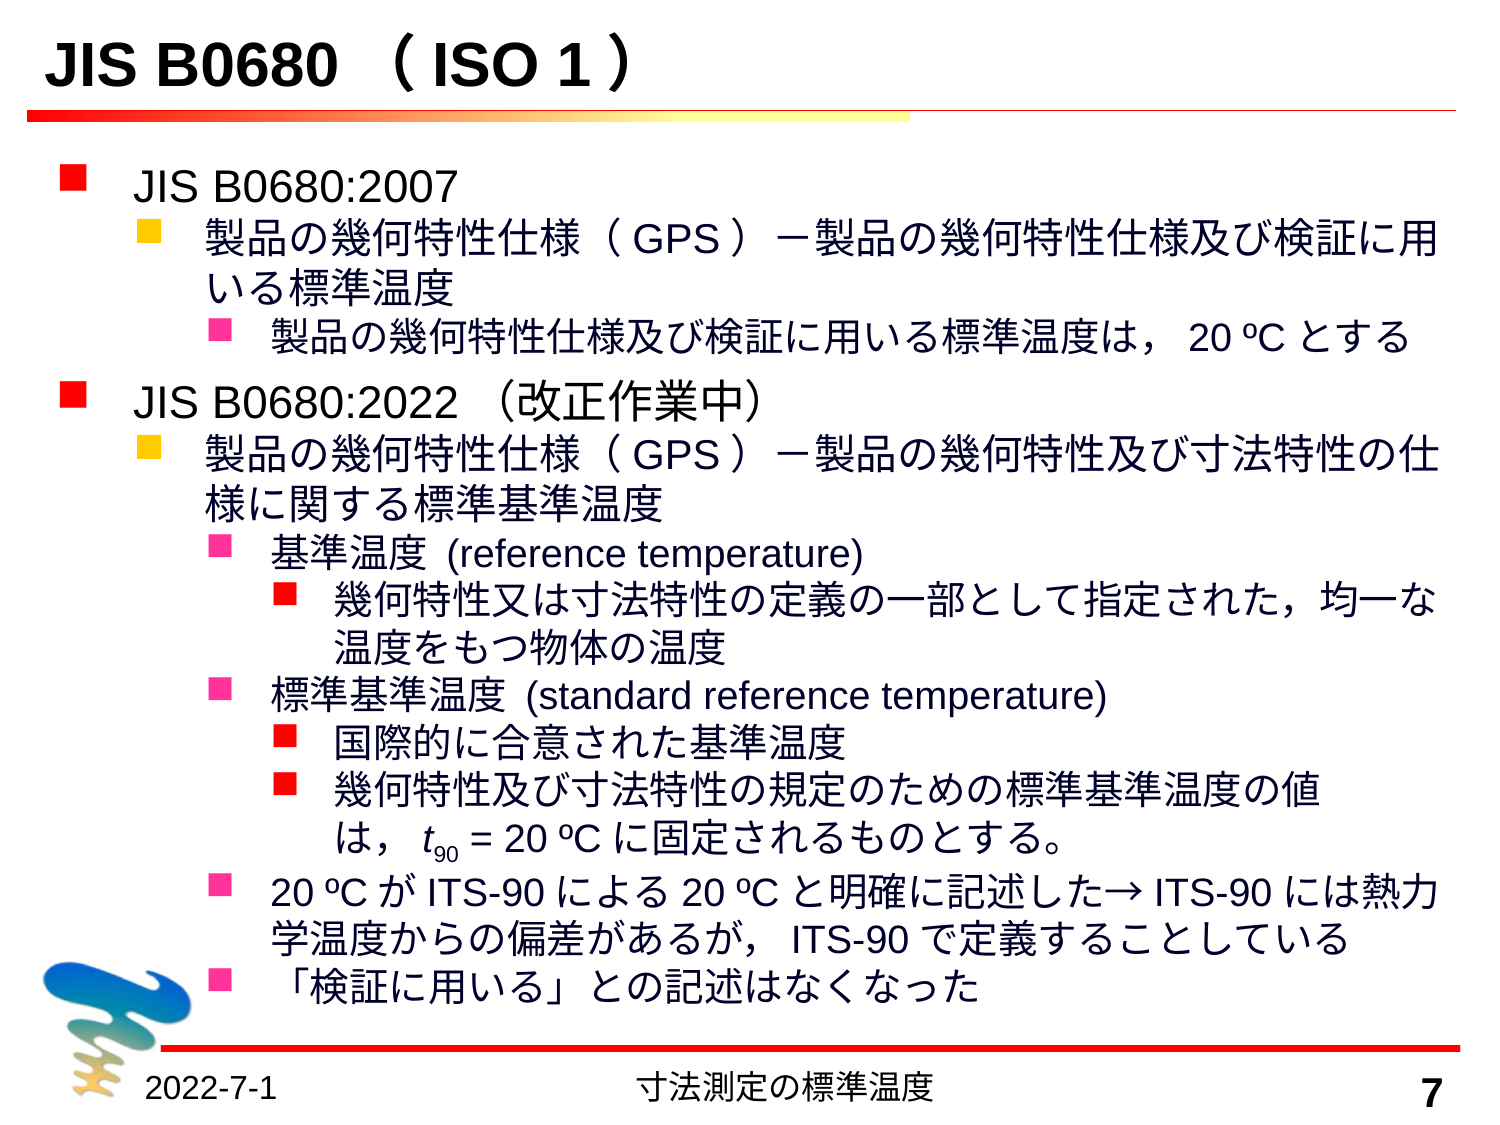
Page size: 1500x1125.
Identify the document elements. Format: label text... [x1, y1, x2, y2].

title JIS B0680（ISO 1） [29, 30, 1460, 107]
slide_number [129, 1058, 395, 1103]
list JIS B0680:2007 製品の幾何特性仕様（GPS）－製品の幾何特性仕様及び検証に用いる標準温度 製品の幾何特性仕様及び検証に用いる標準温度は，20 ºCとする JIS B0680:2022（改正作業中） 製品の幾何特性仕様（GPS）－製品の幾何特性及び寸法特性の仕様に関する標準基準温度 基準温度 (reference temperature) 幾何特性又は寸法特性の定義の一部として指定された，均一な温度をもつ物体の温度 標準基準温度 (standard reference temperature) 国際的に合意された基準温度 幾何特性及び寸法特性の規定のための標準基準温度の値は，t90 = 20 ºCに固定されるものとする。 20 ºCがITS-90による20 ºCと明確に記述した→ITS-90には熱力学温度からの偏差があるが，ITS-90で定義することしている 「検証に用いる」との記述はなくなった [40, 148, 1460, 1036]
picture [17, 942, 207, 1119]
footer 寸法測定の標準温度 [395, 1058, 1176, 1103]
slide_number 7 [1210, 1058, 1460, 1103]
